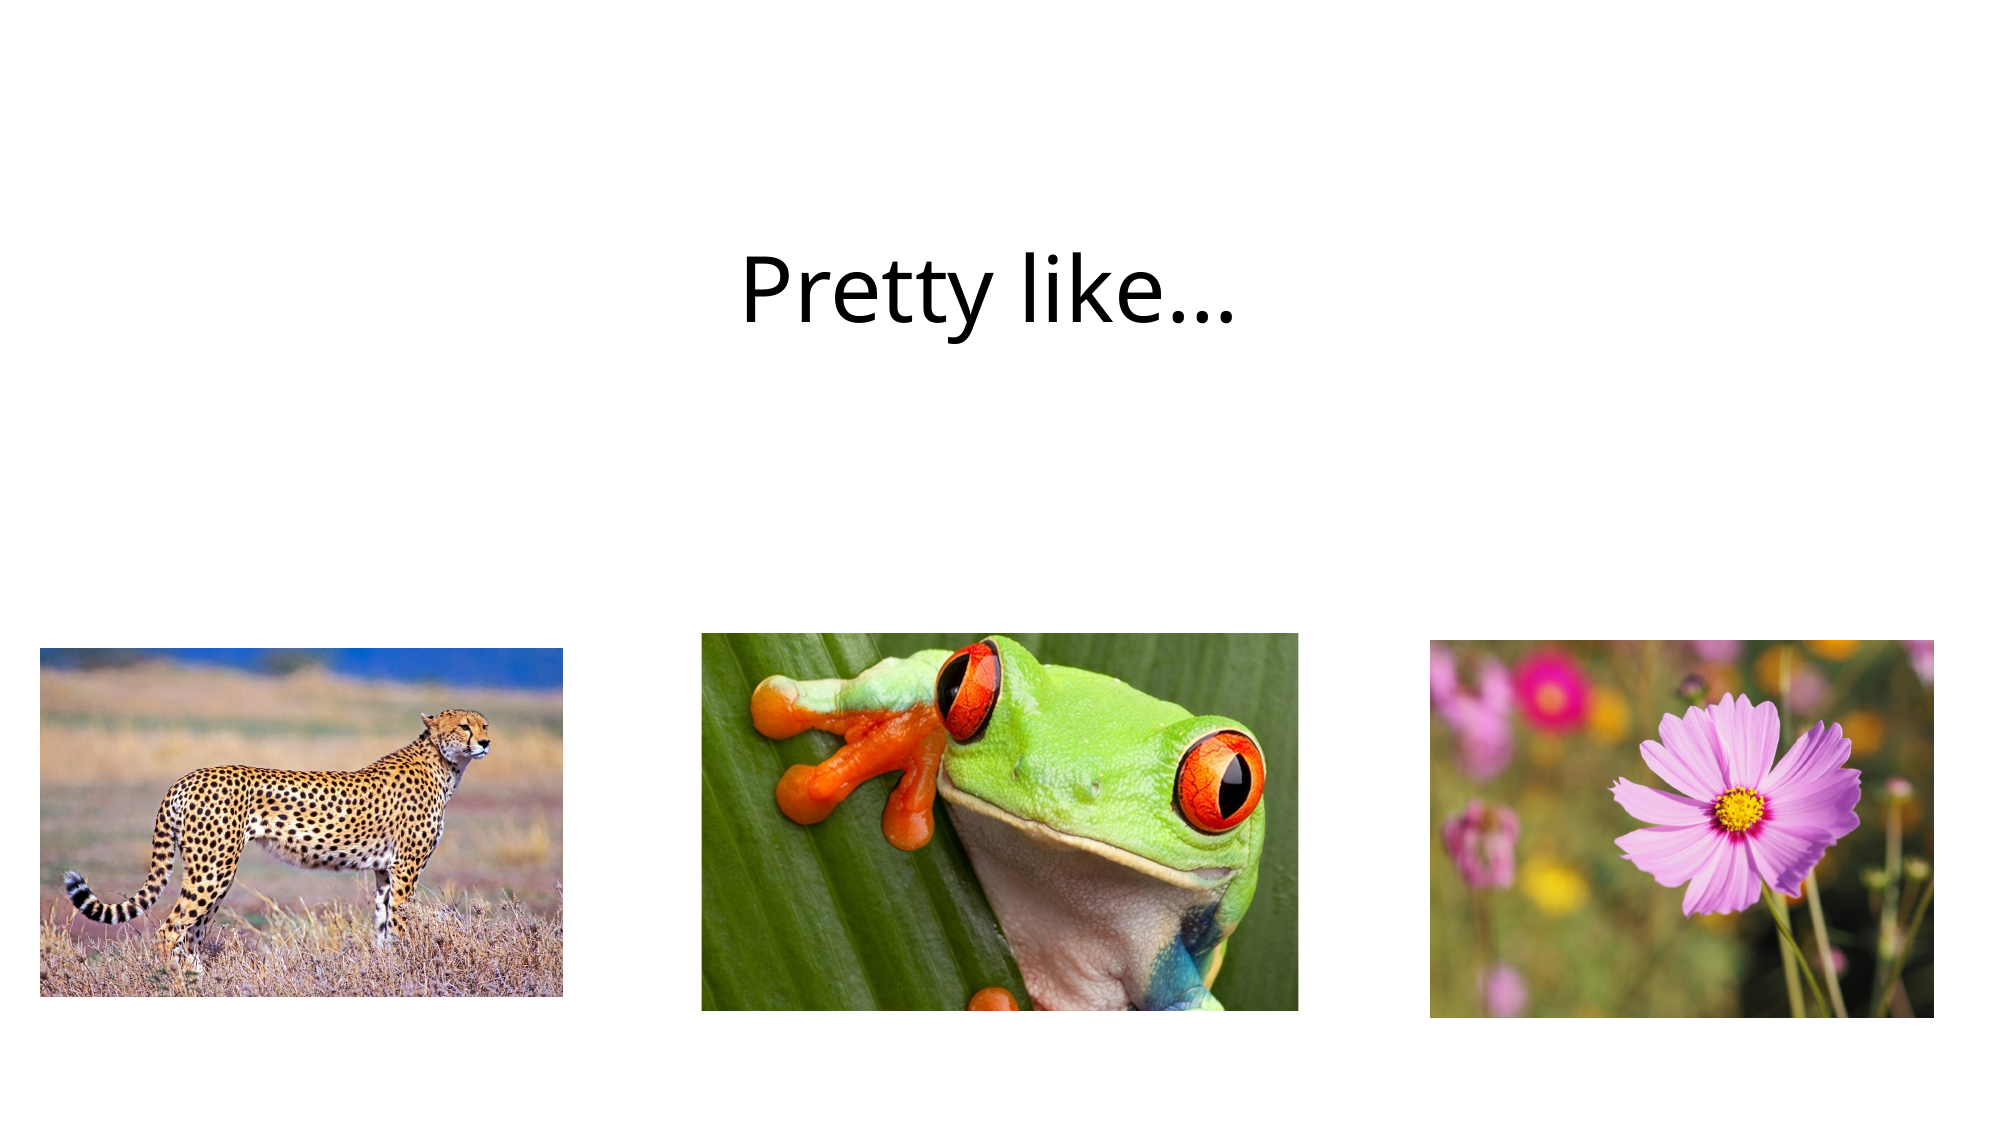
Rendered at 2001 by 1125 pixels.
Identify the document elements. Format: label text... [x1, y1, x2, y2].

picture [1430, 640, 1934, 1018]
text_box Pretty like… [705, 168, 1320, 348]
picture [701, 633, 1299, 1011]
picture [40, 648, 563, 997]
